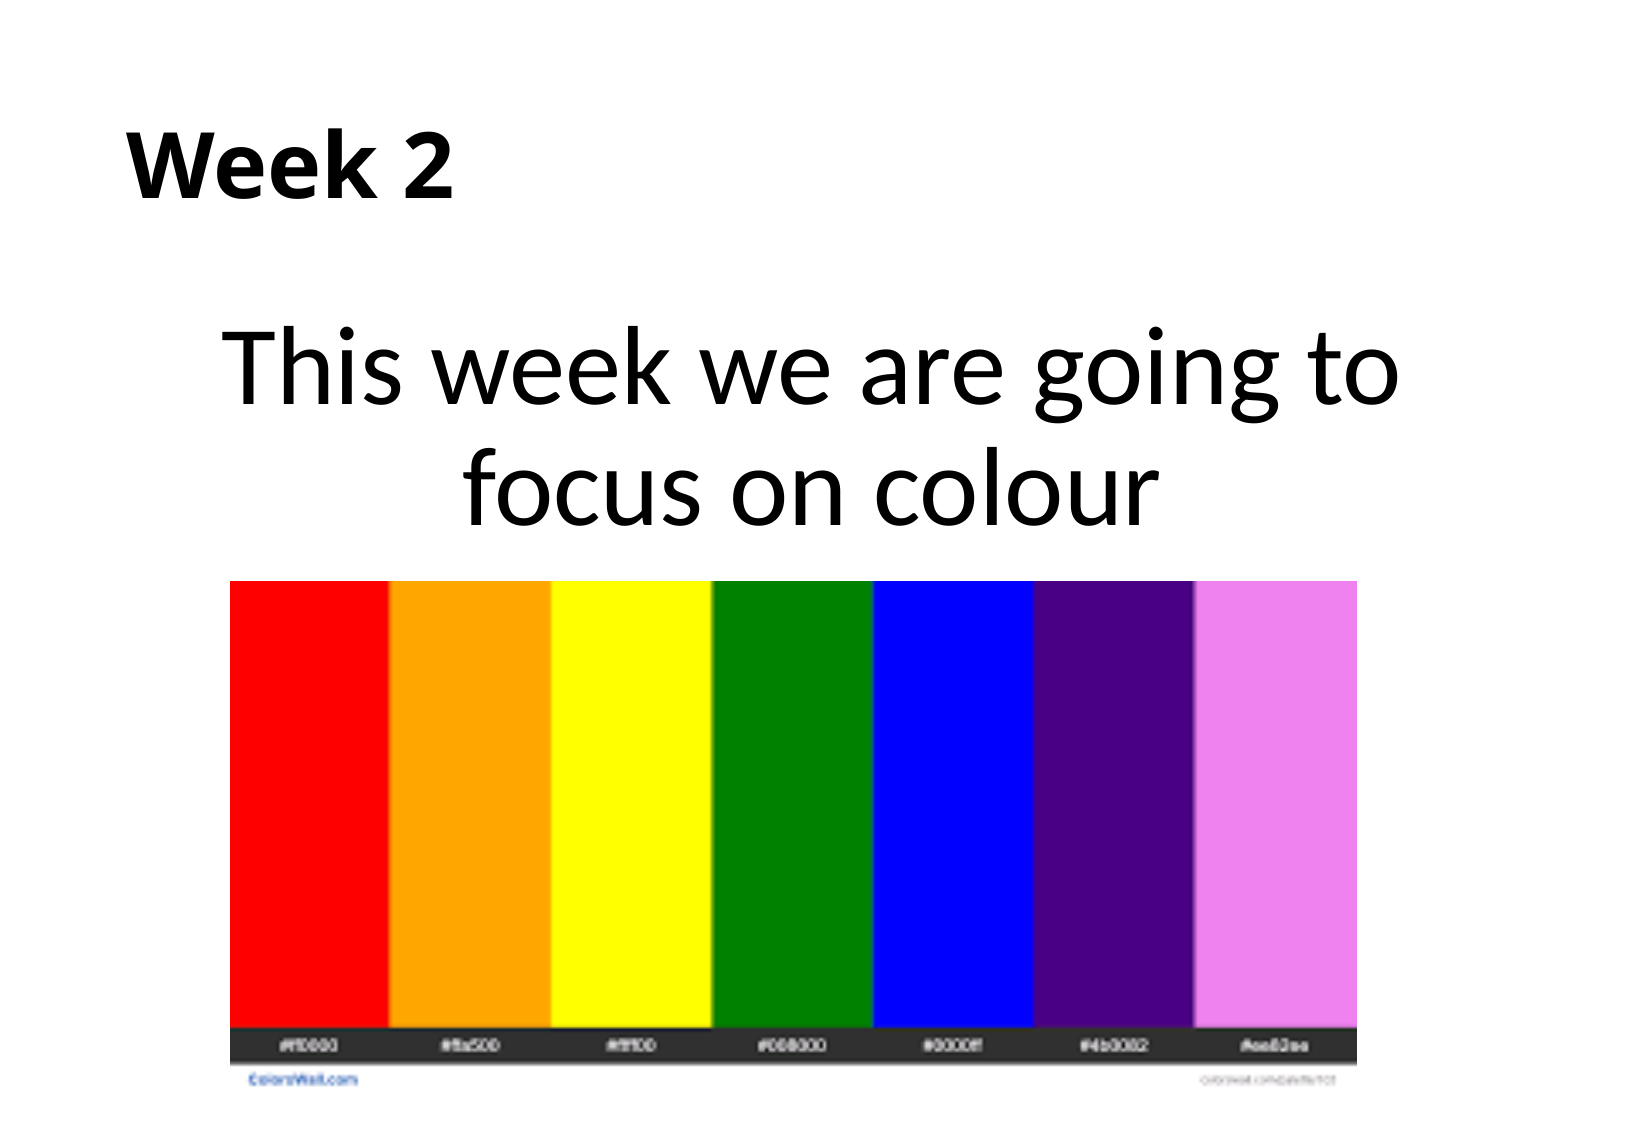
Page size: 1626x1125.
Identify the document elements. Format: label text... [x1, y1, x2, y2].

picture [230, 581, 1357, 1097]
list This week we are going to focus on colour [111, 299, 1514, 1014]
title Week 2 [111, 59, 1514, 278]
